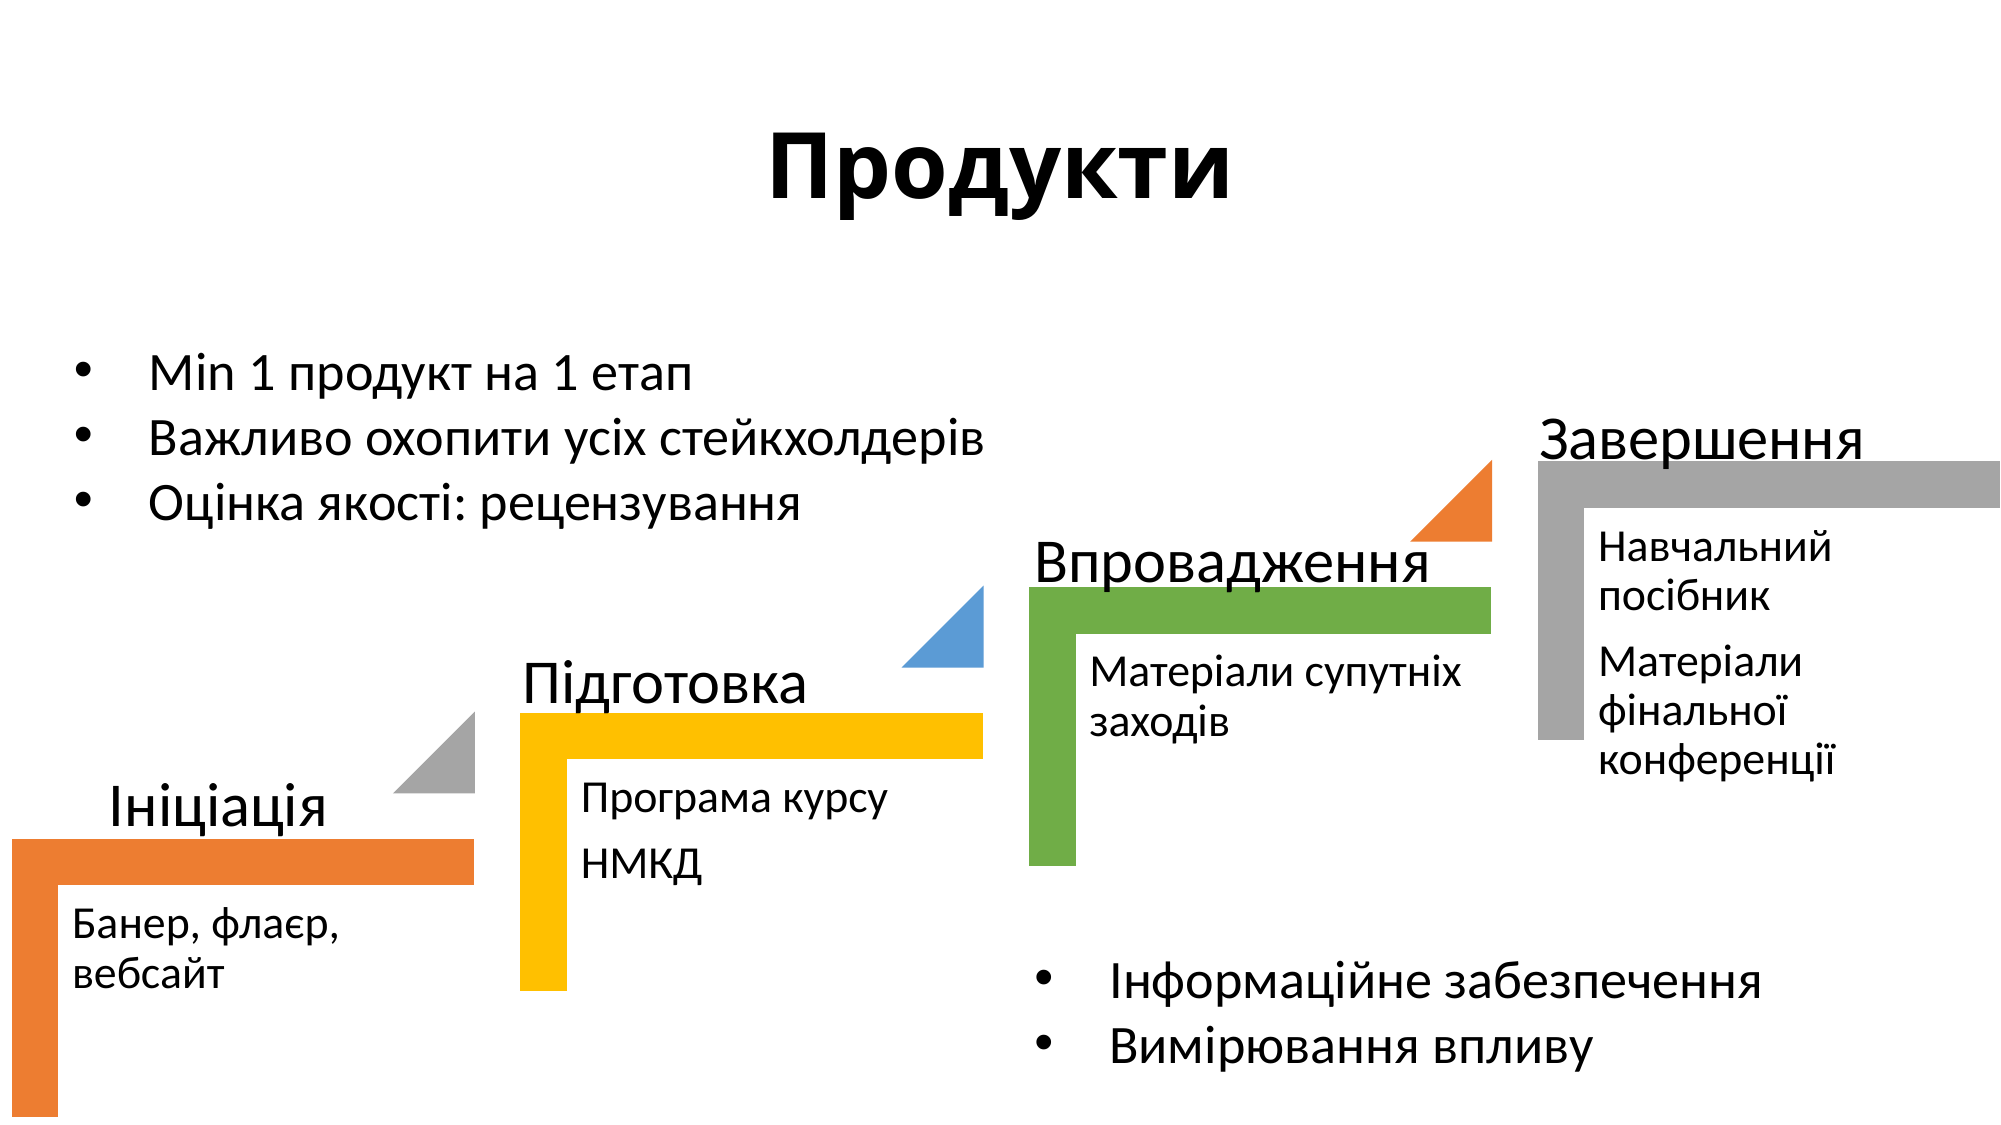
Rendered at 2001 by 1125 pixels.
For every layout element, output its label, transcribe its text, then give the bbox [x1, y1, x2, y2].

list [12, 277, 2000, 1125]
title Продукти [137, 59, 1863, 277]
